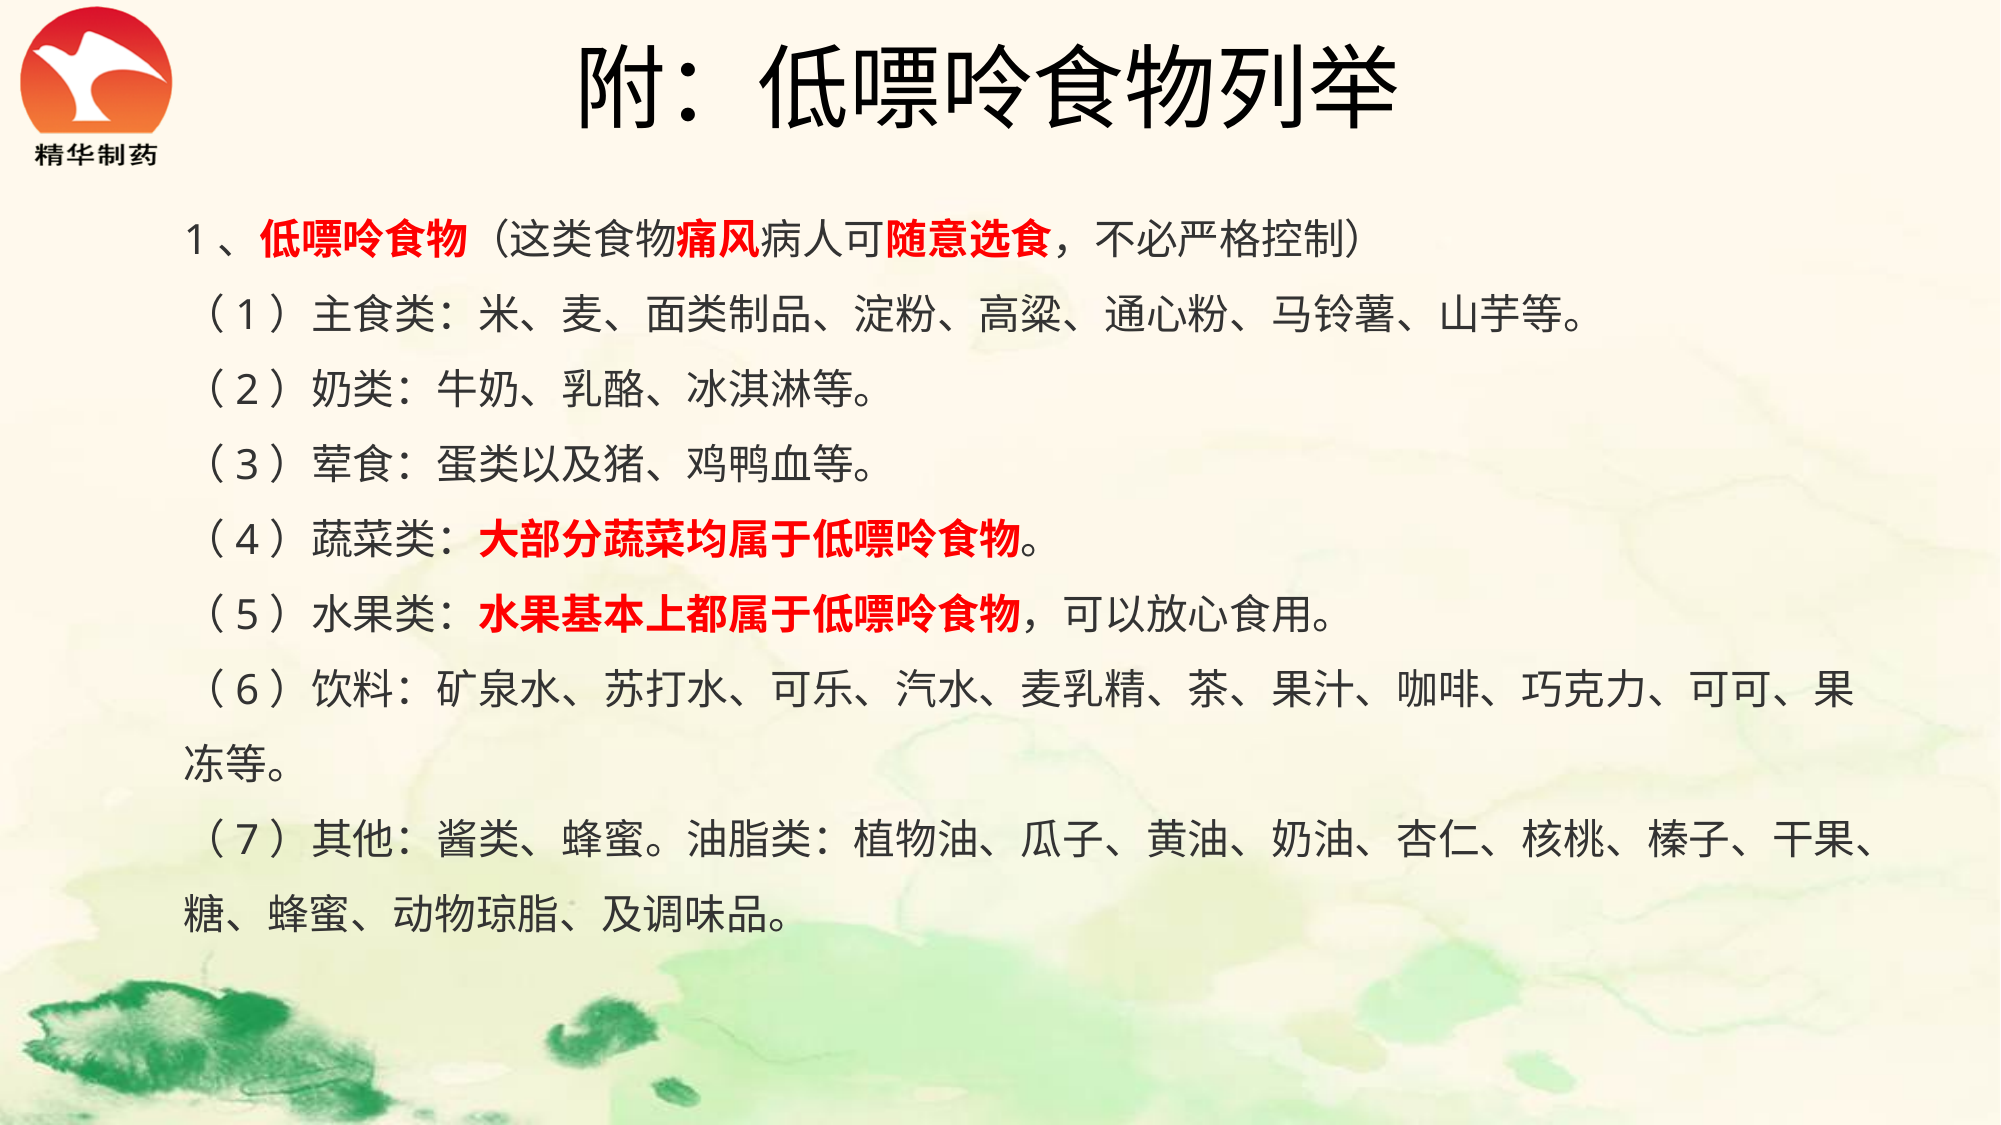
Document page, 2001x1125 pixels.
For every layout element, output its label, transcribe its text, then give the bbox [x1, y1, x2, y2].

title 附：低嘌呤食物列举 [124, 1, 1850, 181]
picture [0, 0, 2001, 1125]
text_box 1、低嘌呤食物（这类食物痛风病人可随意选食，不必严格控制） （1）主食类：米、麦、面类制品、淀粉、高粱、通心粉、马铃薯、山芋等。 （2）奶类：牛奶、乳酪、冰淇淋等。 （3）荤食：蛋类以及猪、鸡鸭血等。 （4）蔬菜类：大部分蔬菜均属于低嘌呤食物。 （5）水果类：水果基本上都属于低嘌呤食物，可以放心食用。 （6）饮料：矿泉水、苏打水、可乐、汽水、麦乳精、茶、果汁、咖啡、巧克力、可可、果冻等。 （7）其他：酱类、蜂蜜。油脂类：植物油、瓜子、黄油、奶油、杏仁、核桃、榛子、干果、糖、蜂蜜、动物琼脂、及调味品。 [168, 180, 1882, 946]
